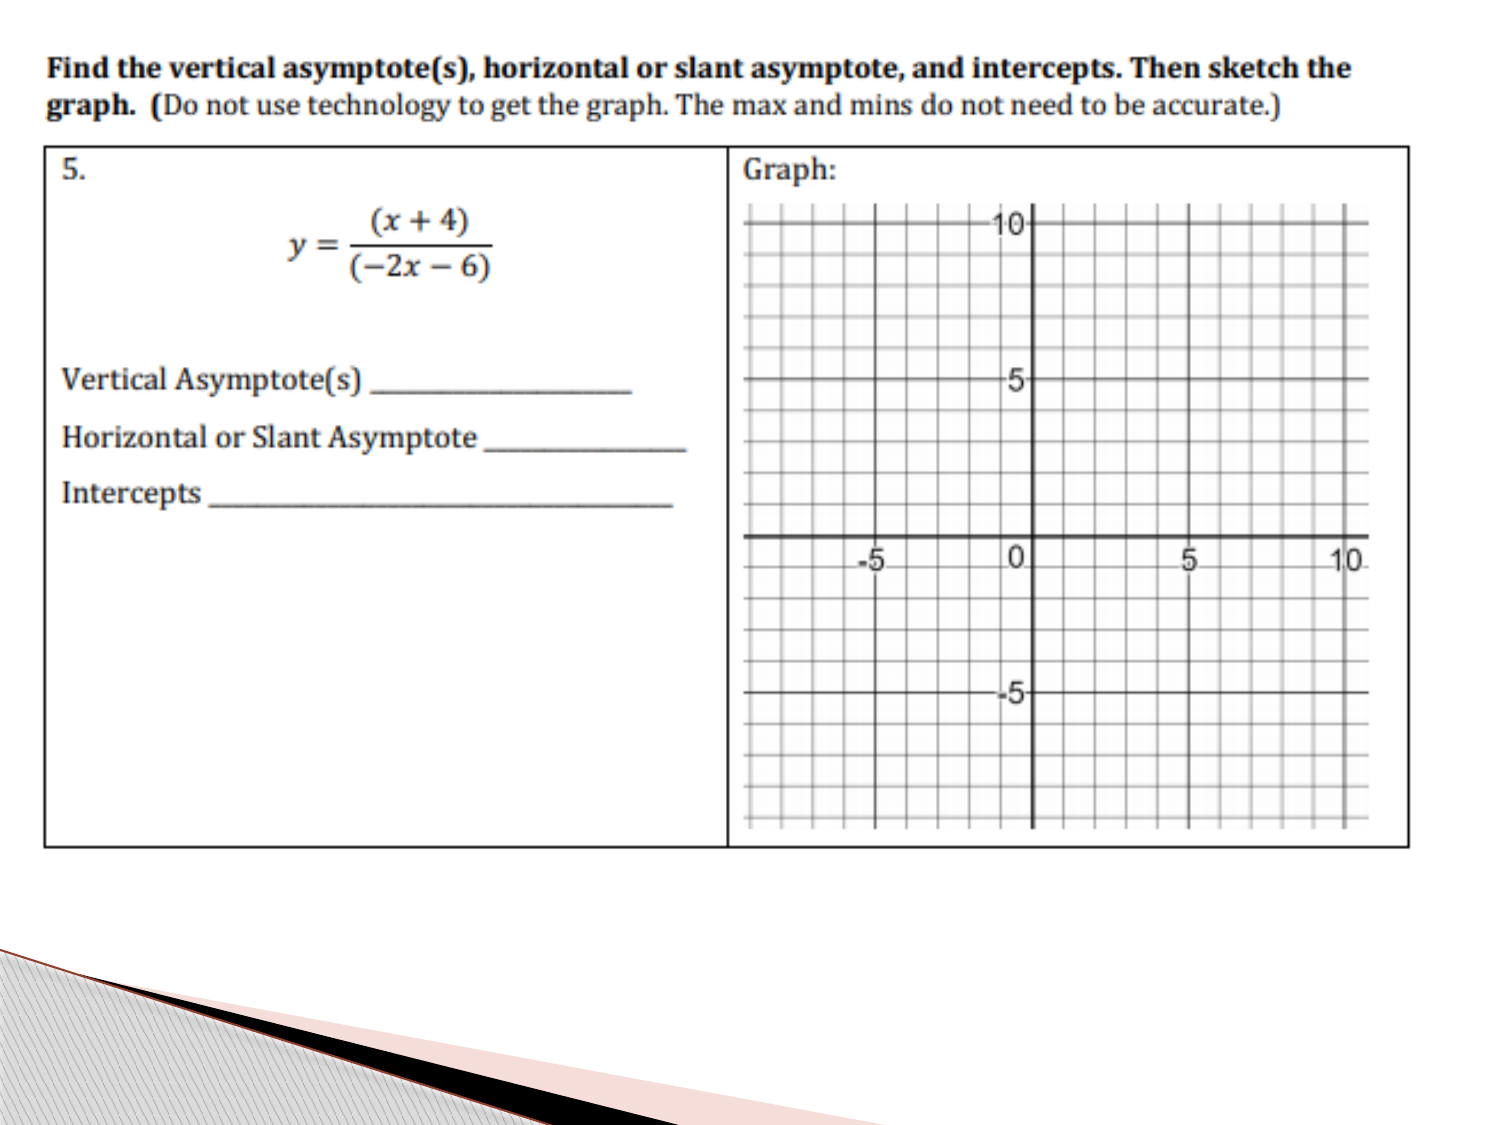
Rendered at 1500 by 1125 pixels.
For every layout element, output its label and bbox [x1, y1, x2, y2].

picture [37, 139, 1426, 867]
picture [37, 37, 1363, 137]
